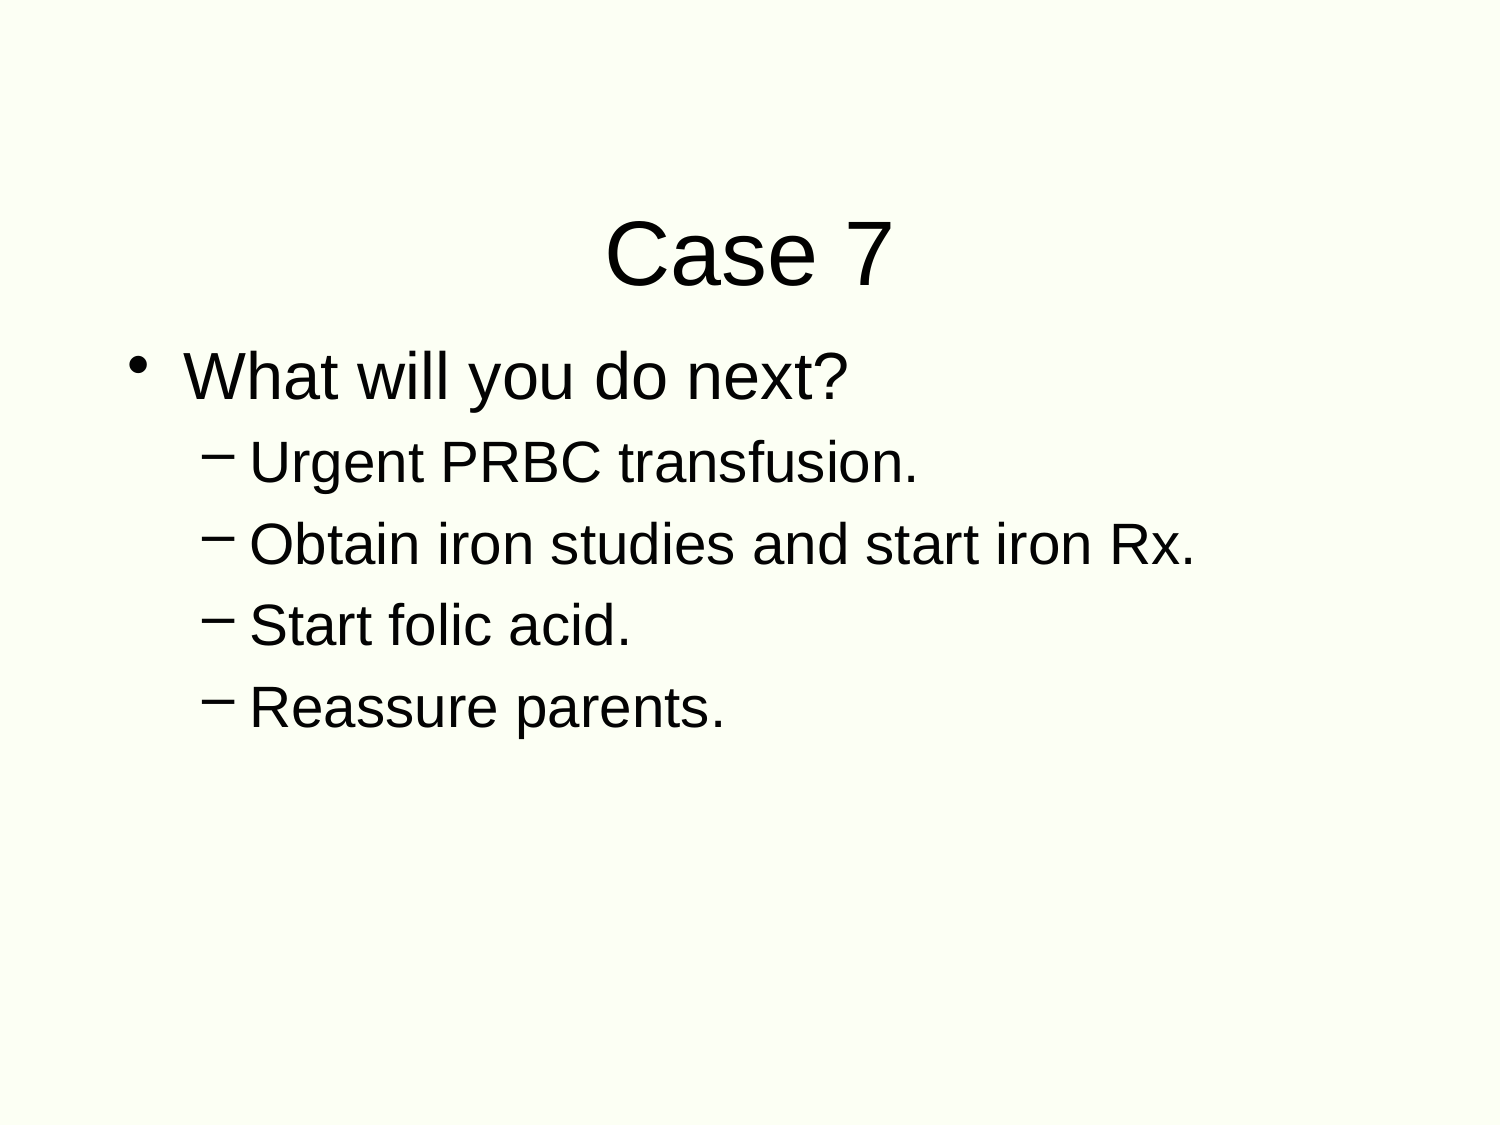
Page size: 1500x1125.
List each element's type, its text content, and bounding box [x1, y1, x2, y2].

list What will you do next? Urgent PRBC transfusion. Obtain iron studies and start iron Rx. Start folic acid. Reassure parents. [112, 324, 1388, 1001]
title Case 7 [112, 99, 1388, 288]
